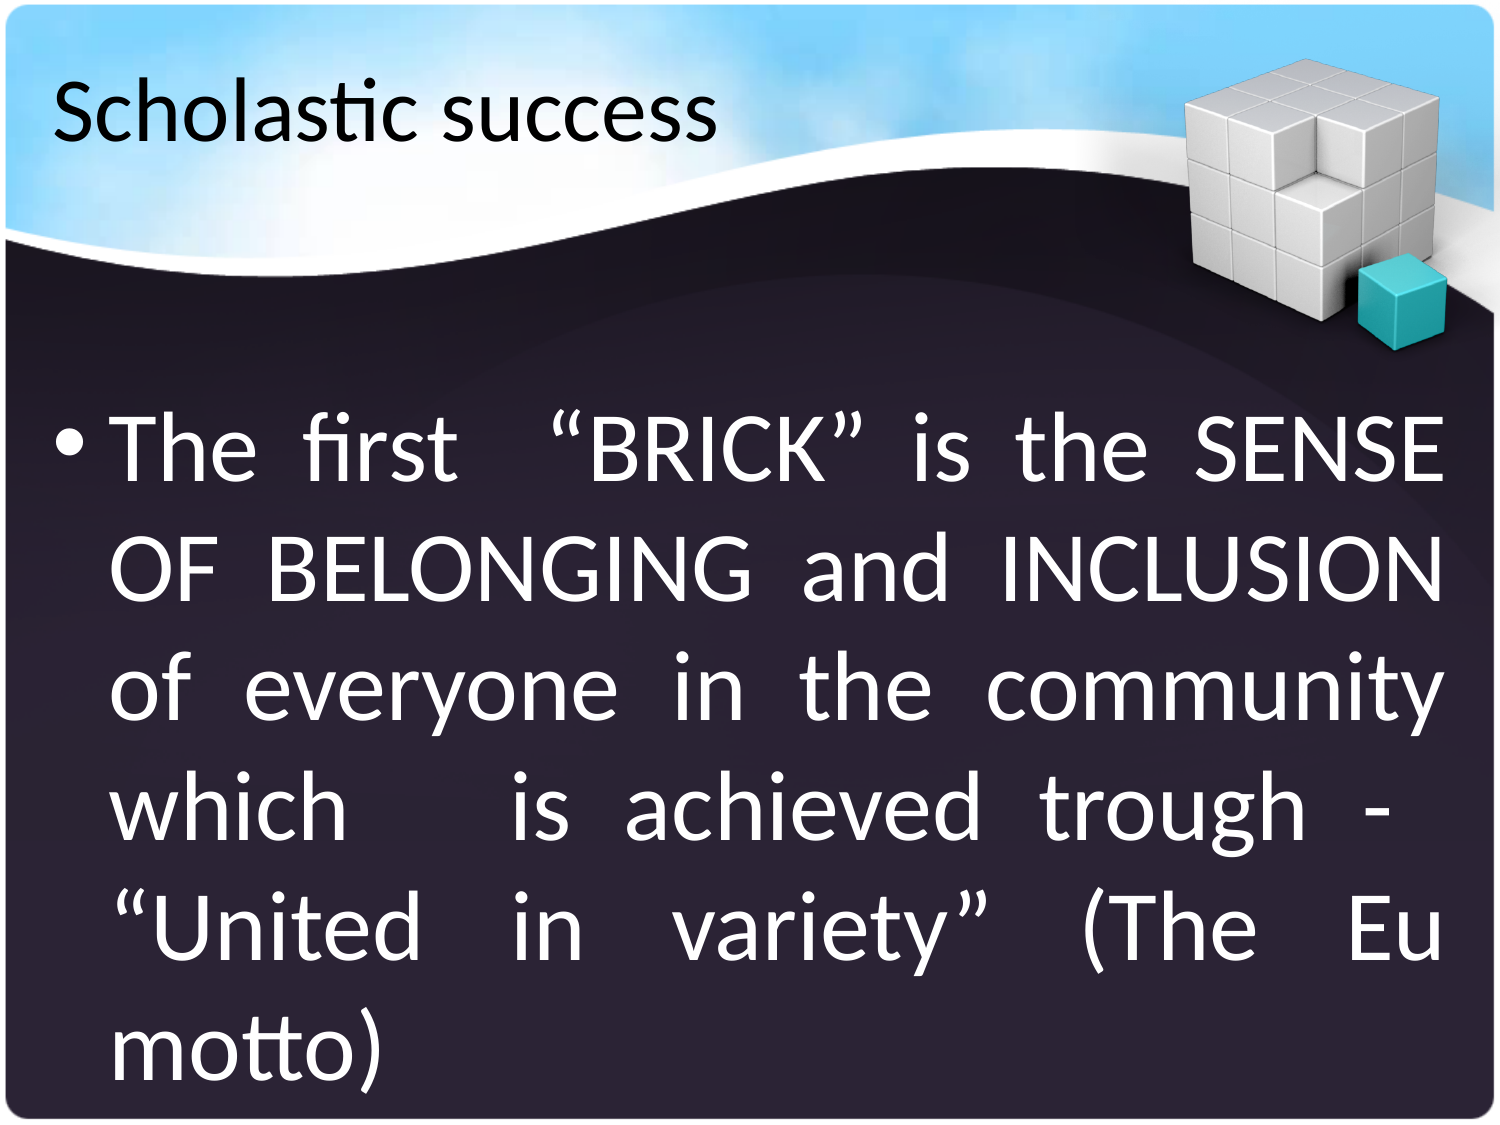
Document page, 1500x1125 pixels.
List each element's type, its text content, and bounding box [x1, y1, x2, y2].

list The first “brick” is the sense of belonging and inclusion of everyone in the community which is achieved trough - “United in variety” (The Eu motto) [37, 373, 1463, 1125]
picture [0, 0, 1500, 1125]
title Scholastic success [37, 10, 1188, 200]
